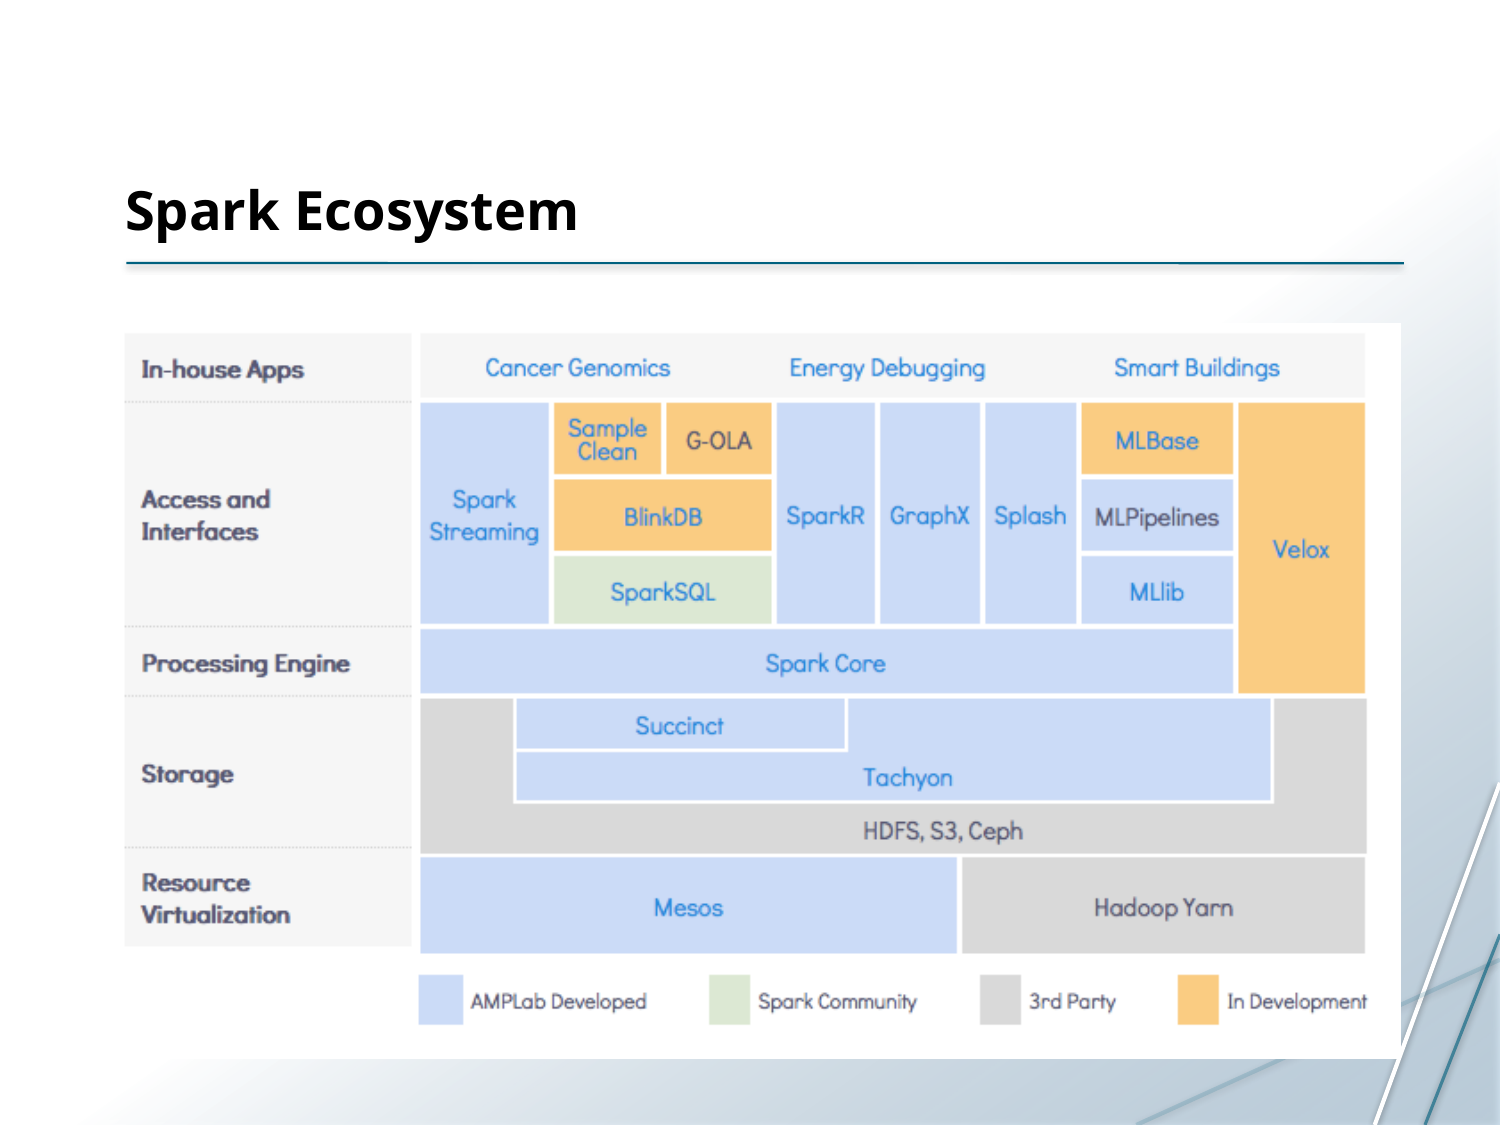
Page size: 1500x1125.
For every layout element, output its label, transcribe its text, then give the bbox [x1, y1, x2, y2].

title Spark Ecosystem [109, 49, 1403, 249]
picture [109, 323, 1402, 1060]
